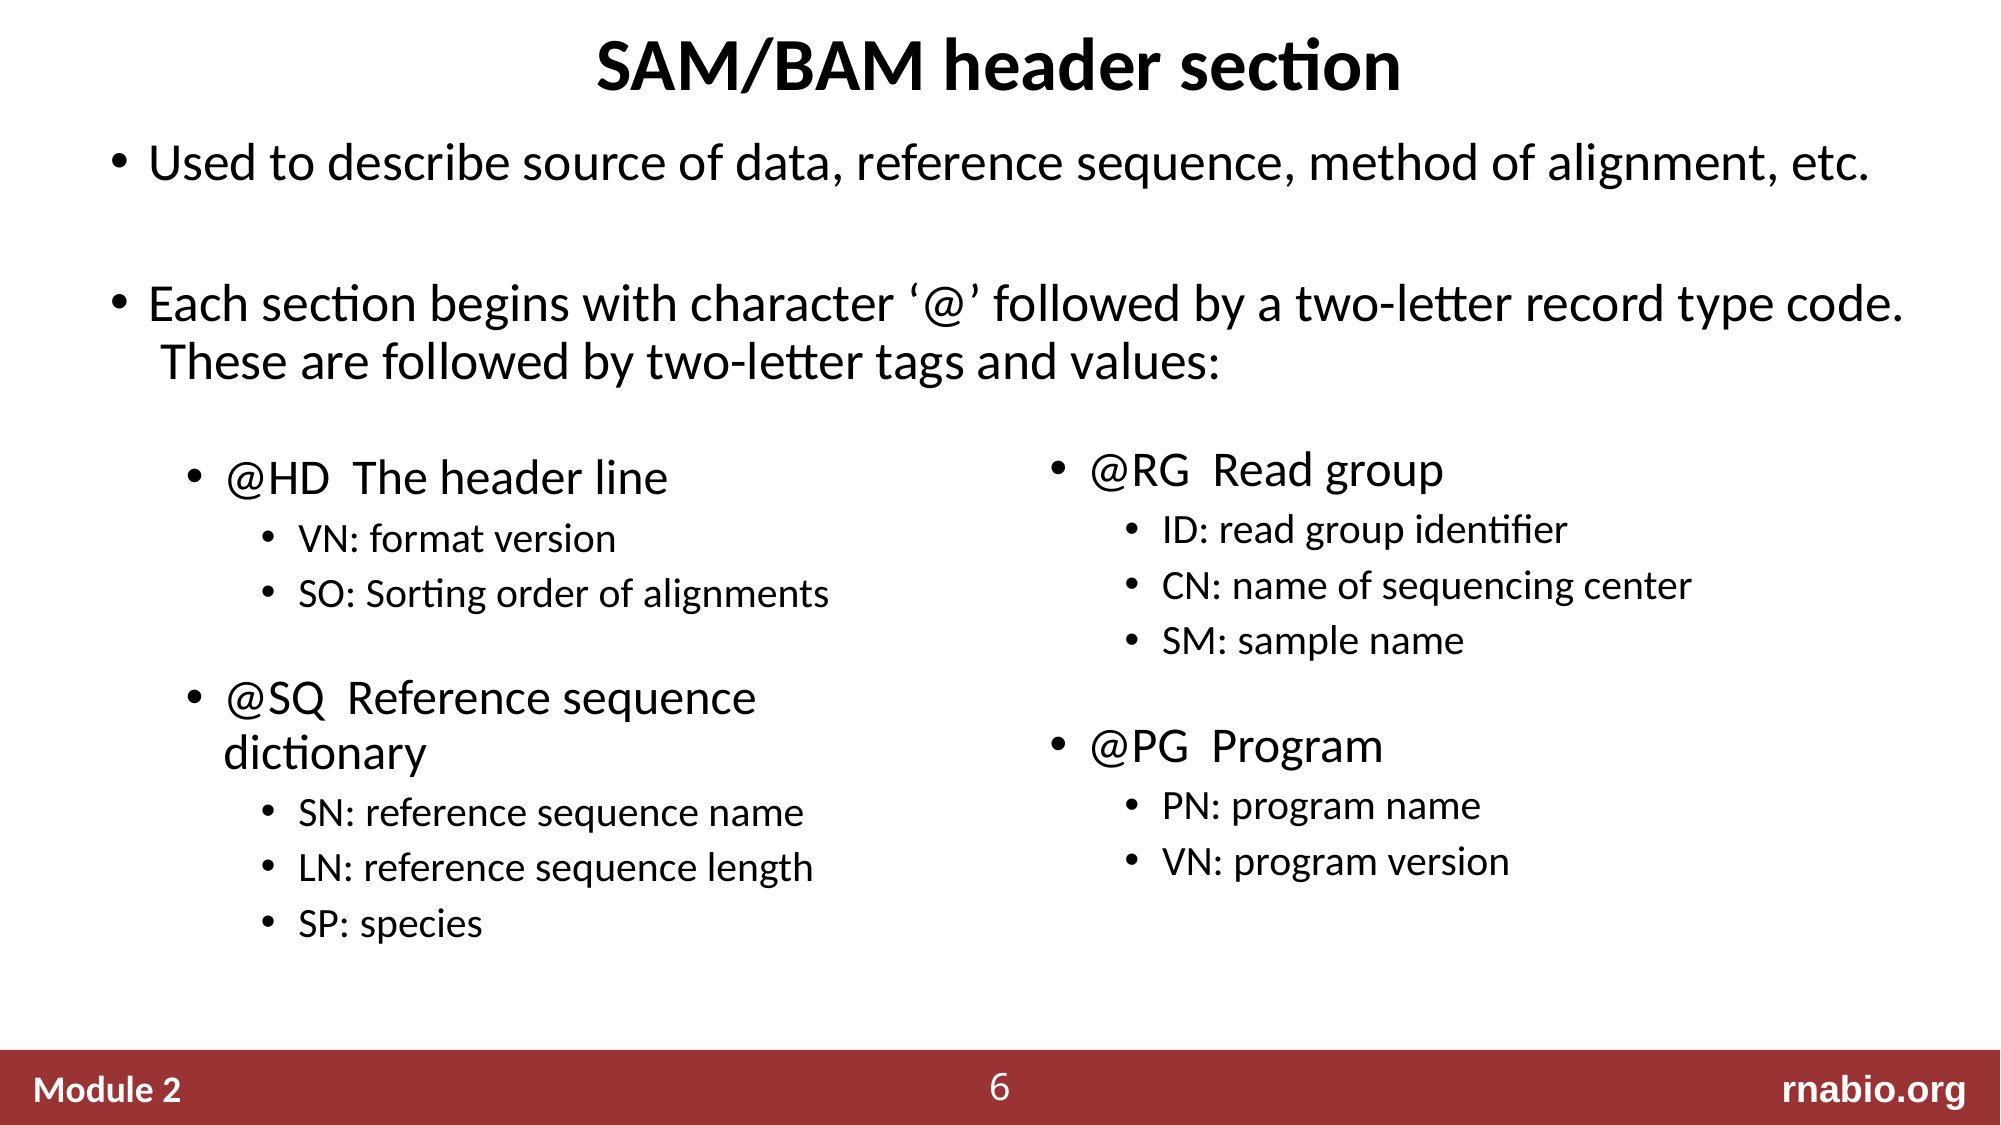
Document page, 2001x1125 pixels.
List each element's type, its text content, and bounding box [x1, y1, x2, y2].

list Used to describe source of data, reference sequence, method of alignment, etc. Each section begins with character ‘@’ followed by a two-letter record type code. These are followed by two-letter tags and values: [95, 126, 1926, 413]
text_box @HD The header line VN: format version SO: Sorting order of alignments @SQ Reference sequence dictionary SN: reference sequence name LN: reference sequence length SP: species [95, 444, 866, 1021]
text_box @RG Read group ID: read group identifier CN: name of sequencing center SM: sample name @PG Program PN: program name VN: program version [959, 436, 1893, 1060]
title SAM/BAM header section [275, 0, 1725, 126]
